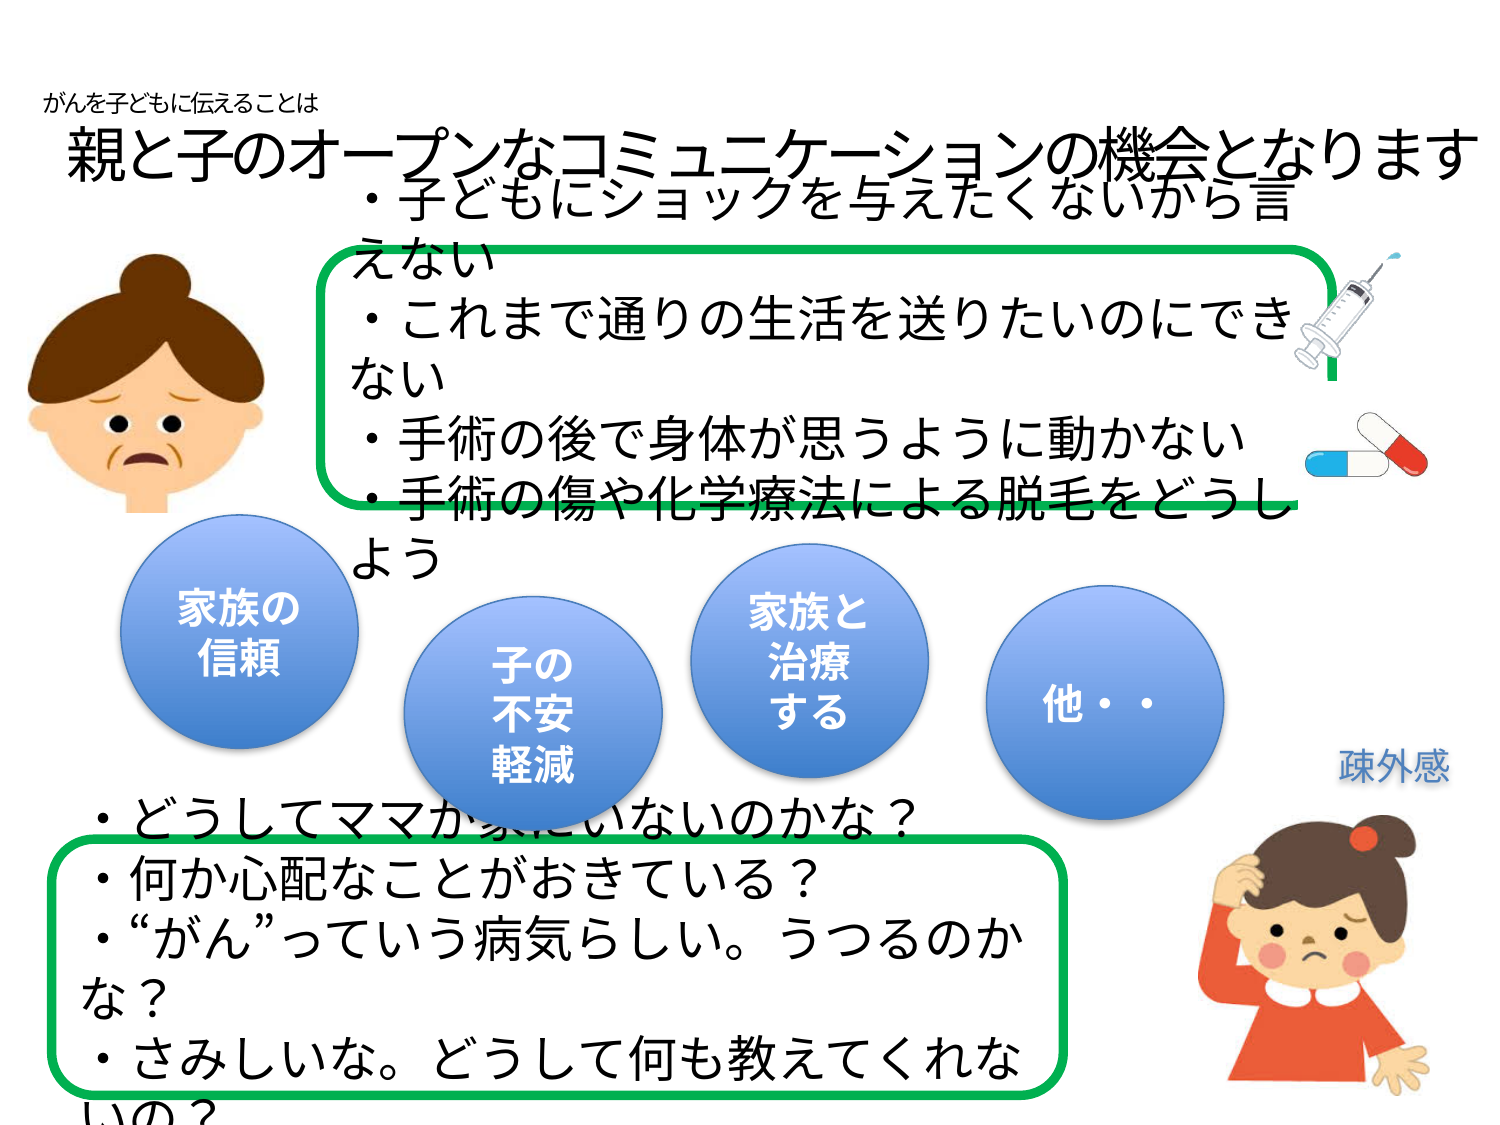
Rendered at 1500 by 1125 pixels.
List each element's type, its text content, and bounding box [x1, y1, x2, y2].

text_box 子の 不安 軽減 [403, 595, 663, 831]
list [27, 252, 265, 513]
picture [1298, 381, 1431, 513]
text_box 家族と 治療 する [690, 543, 930, 779]
text_box 家族の信頼 [120, 517, 359, 750]
text_box 疎外感 [1313, 725, 1477, 806]
picture [1287, 249, 1411, 373]
picture [1197, 815, 1431, 1096]
text_box ・子どもにショックを与えたくないから言えない ・これまで通りの生活を送りたいのにできない ・手術の後で身体が思うように動かない ・手術の傷や化学療法による脱毛をどうしよう [318, 247, 1297, 508]
text_box ・どうしてママが家にいないのかな？ ・何か心配なことがおきている？ ・“がん”っていう病気らしい。うつるのかな？ ・さみしいな。どうして何も教えてくれないの？ [49, 837, 1066, 1098]
title がんを子どもに伝えることは 親と子のオープンなコミュニケーションの機会となります [27, 45, 1500, 233]
text_box 他・・ [985, 585, 1225, 820]
